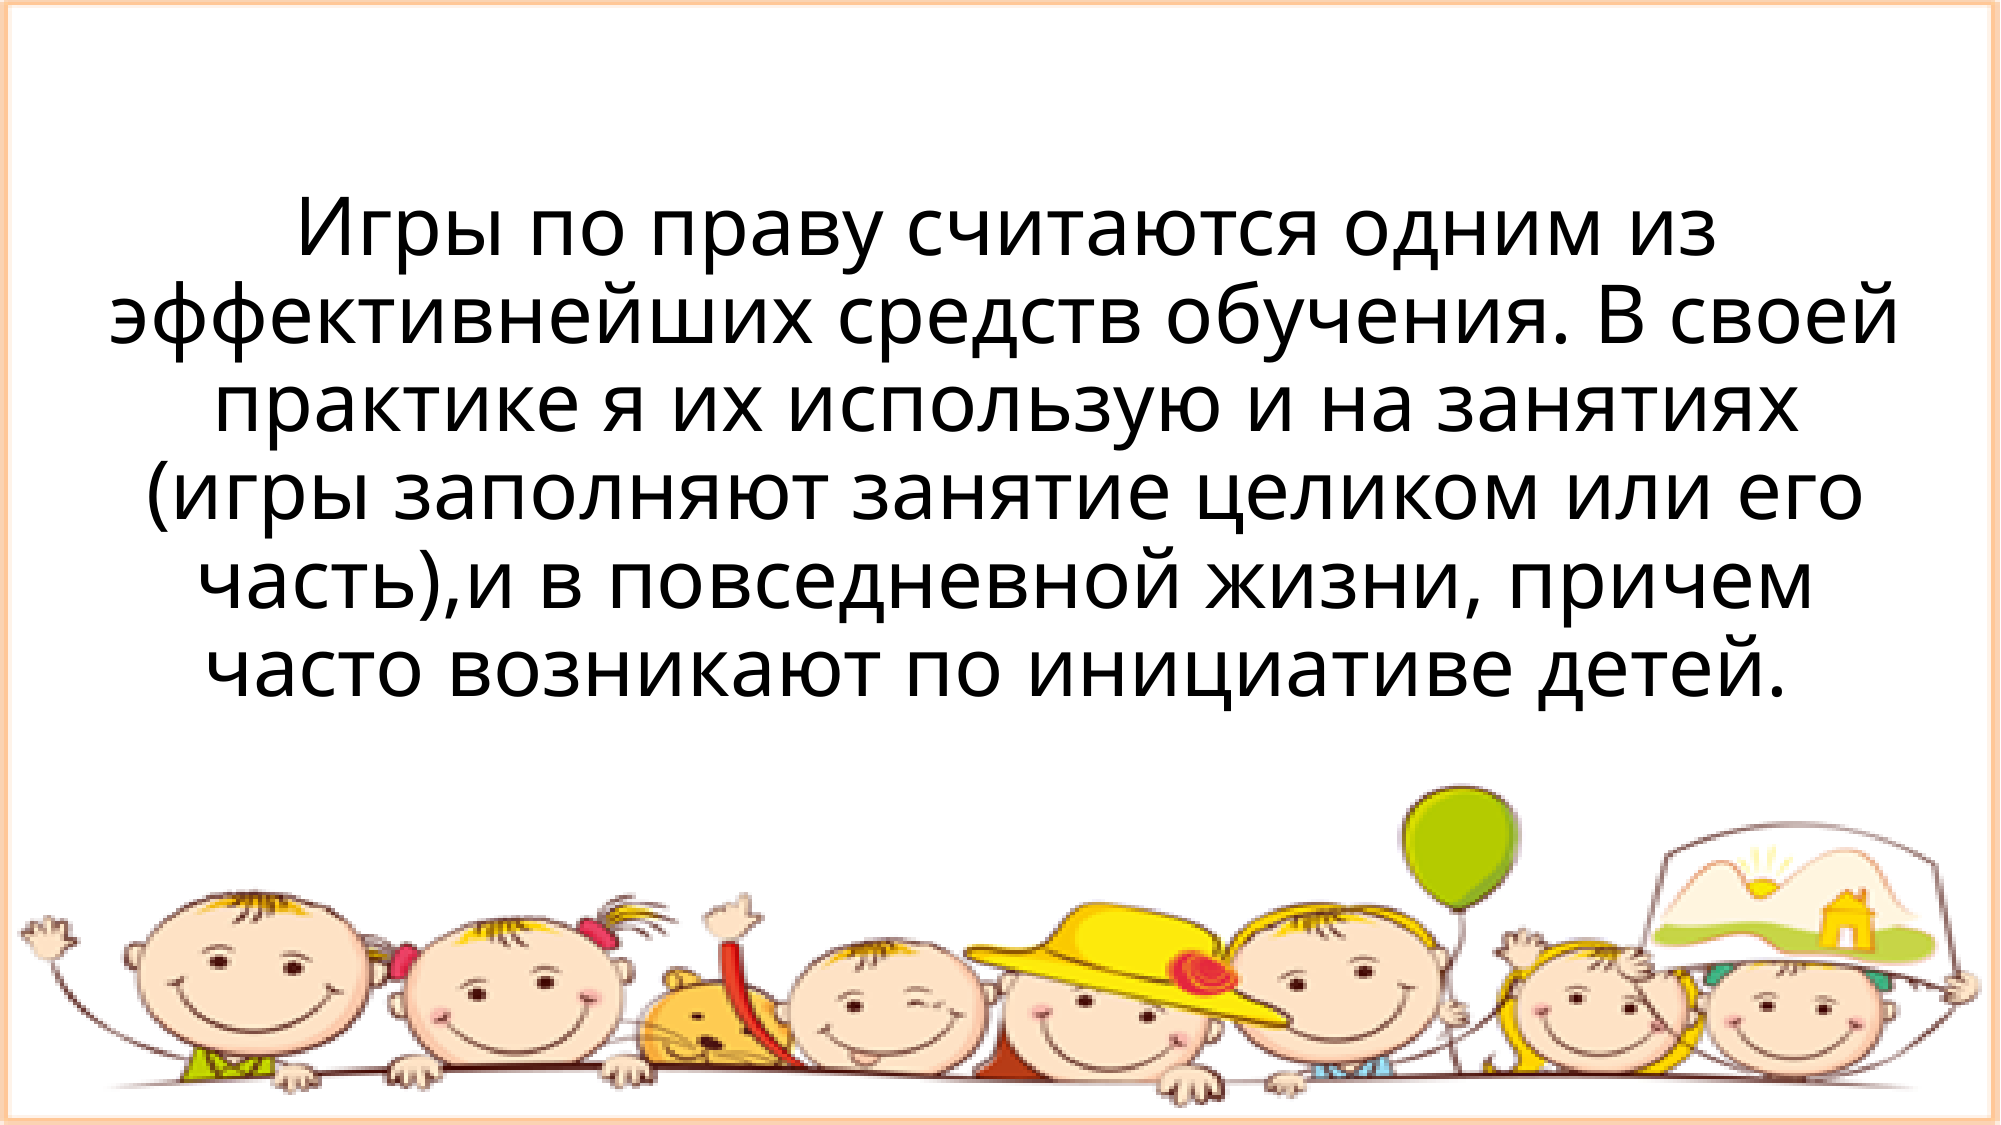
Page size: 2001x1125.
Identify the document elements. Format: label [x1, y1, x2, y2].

list [0, 0, 2000, 1125]
